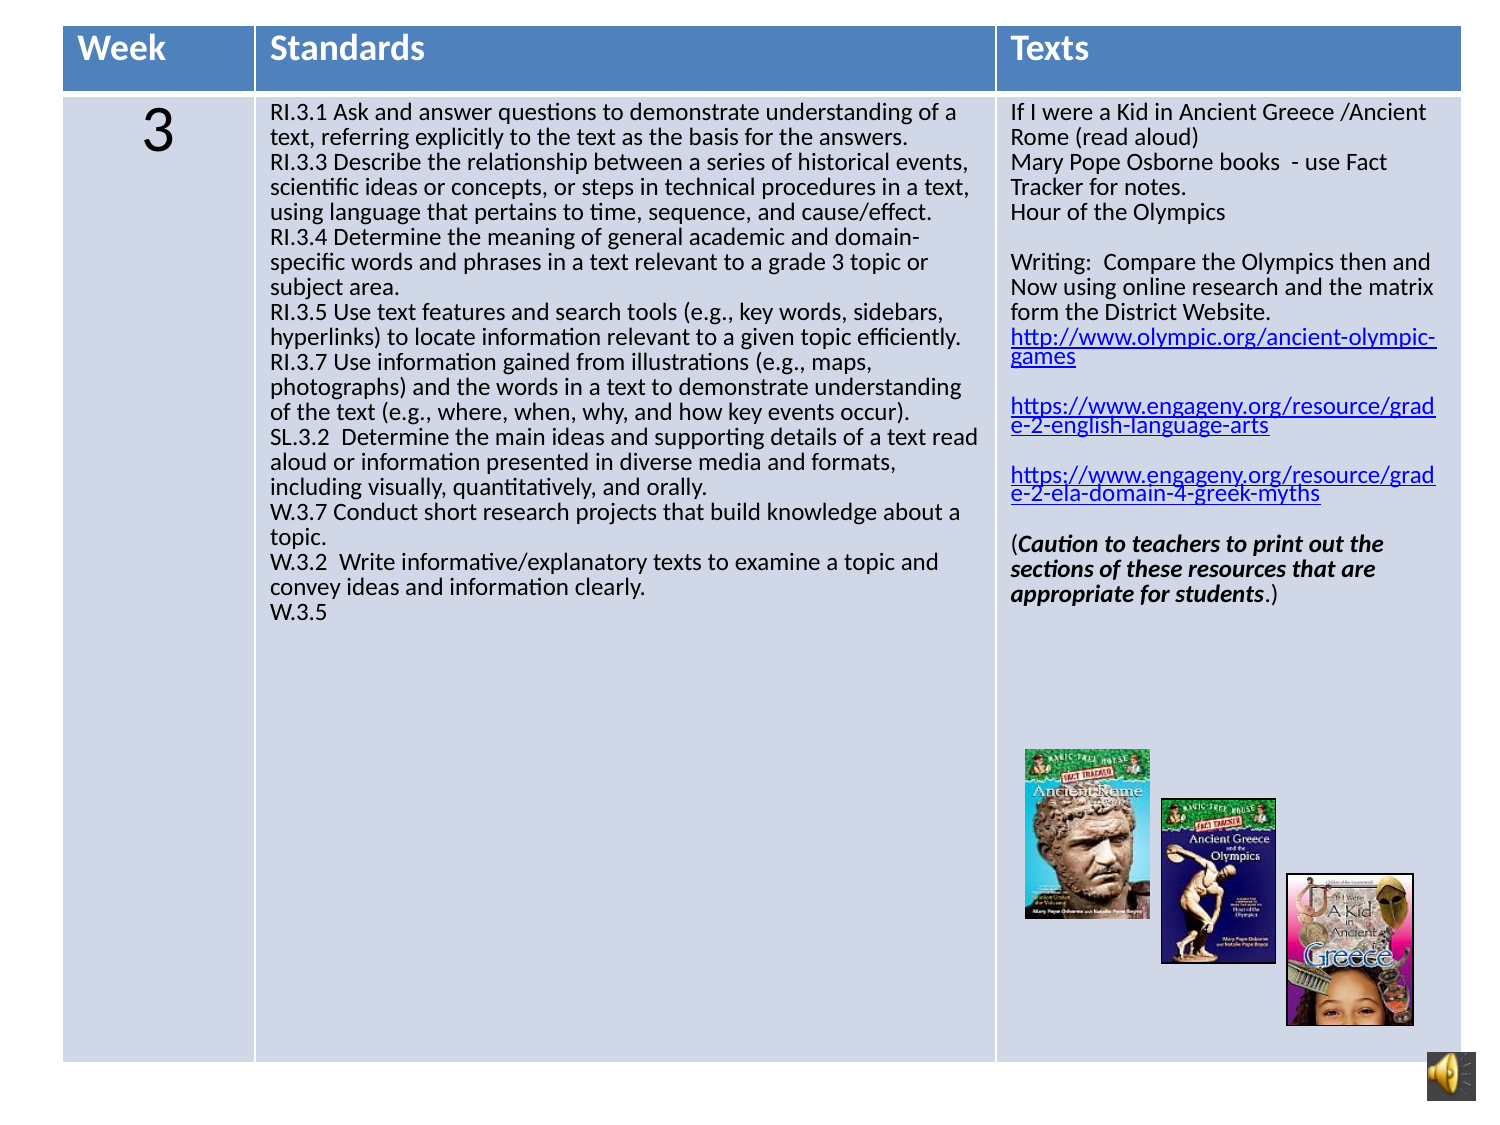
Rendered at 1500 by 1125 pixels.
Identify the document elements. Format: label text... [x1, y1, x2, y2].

table_cell If I were a Kid in Ancient Greece /Ancient Rome (read aloud) Mary Pope Osborne books - use Fact Tracker for notes. Hour of the Olympics Writing: Compare the Olympics then and Now using online research and the matrix form the District Website. http://www.olympic.org/ancient-olympic-games https://www.engageny.org/resource/grade-2-english-language-arts https://www.engageny.org/resource/grade-2-ela-domain-4-greek-myths (Caution to teachers to print out the sections of these resources that are appropriate for students.) [997, 97, 1461, 1062]
picture [1024, 749, 1151, 919]
picture [1287, 874, 1413, 1026]
table_header Texts [997, 26, 1461, 91]
picture [1426, 1051, 1477, 1102]
table_header Week [63, 26, 254, 91]
table_cell 3 [63, 97, 254, 1062]
table_cell RI.3.1 Ask and answer questions to demonstrate understanding of a text, referring explicitly to the text as the basis for the answers. RI.3.3 Describe the relationship between a series of historical events, scientific ideas or concepts, or steps in technical procedures in a text, using language that pertains to time, sequence, and cause/effect. RI.3.4 Determine the meaning of general academic and domain-specific words and phrases in a text relevant to a grade 3 topic or subject area. RI.3.5 Use text features and search tools (e.g., key words, sidebars, hyperlinks) to locate information relevant to a given topic efficiently. RI.3.7 Use information gained from illustrations (e.g., maps, photographs) and the words in a text to demonstrate understanding of the text (e.g., where, when, why, and how key events occur). SL.3.2 Determine the main ideas and supporting details of a text read aloud or information presented in diverse media and formats, including visually, quantitatively, and orally. W.3.7 Conduct short research projects that build knowledge about a topic. W.3.2 Write informative/explanatory texts to examine a topic and convey ideas and information clearly. W.3.5 [256, 97, 995, 1062]
table_header Standards [256, 26, 995, 91]
picture [1162, 799, 1276, 963]
